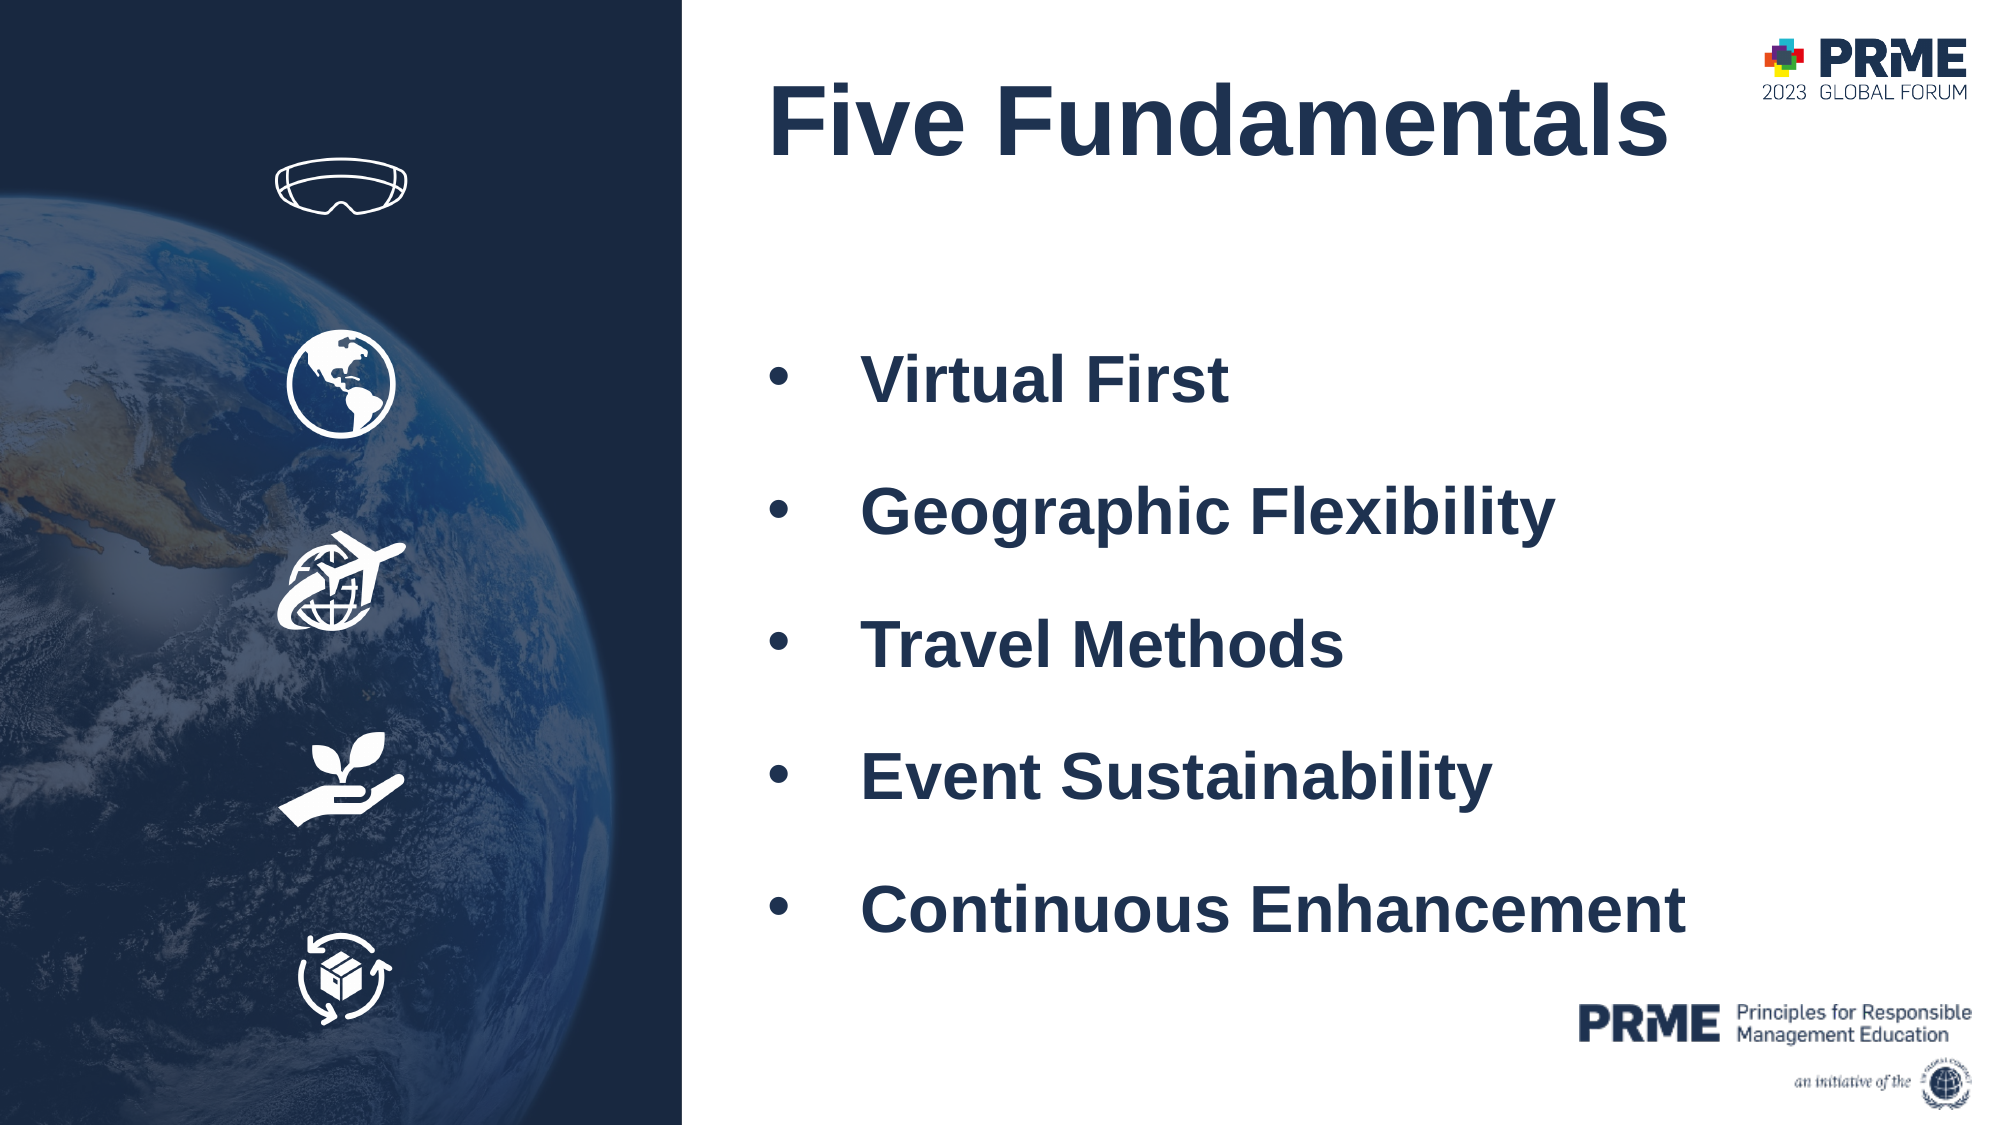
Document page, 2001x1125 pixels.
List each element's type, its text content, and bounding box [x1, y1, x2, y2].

text_box Five Fundamentals [752, 48, 1887, 204]
picture [1760, 32, 1972, 107]
picture [0, 0, 682, 1125]
text_box Virtual First Geographic Flexibility Travel Methods Event Sustainability Continuous Enhancement [752, 288, 1887, 938]
picture [1578, 1004, 1972, 1110]
